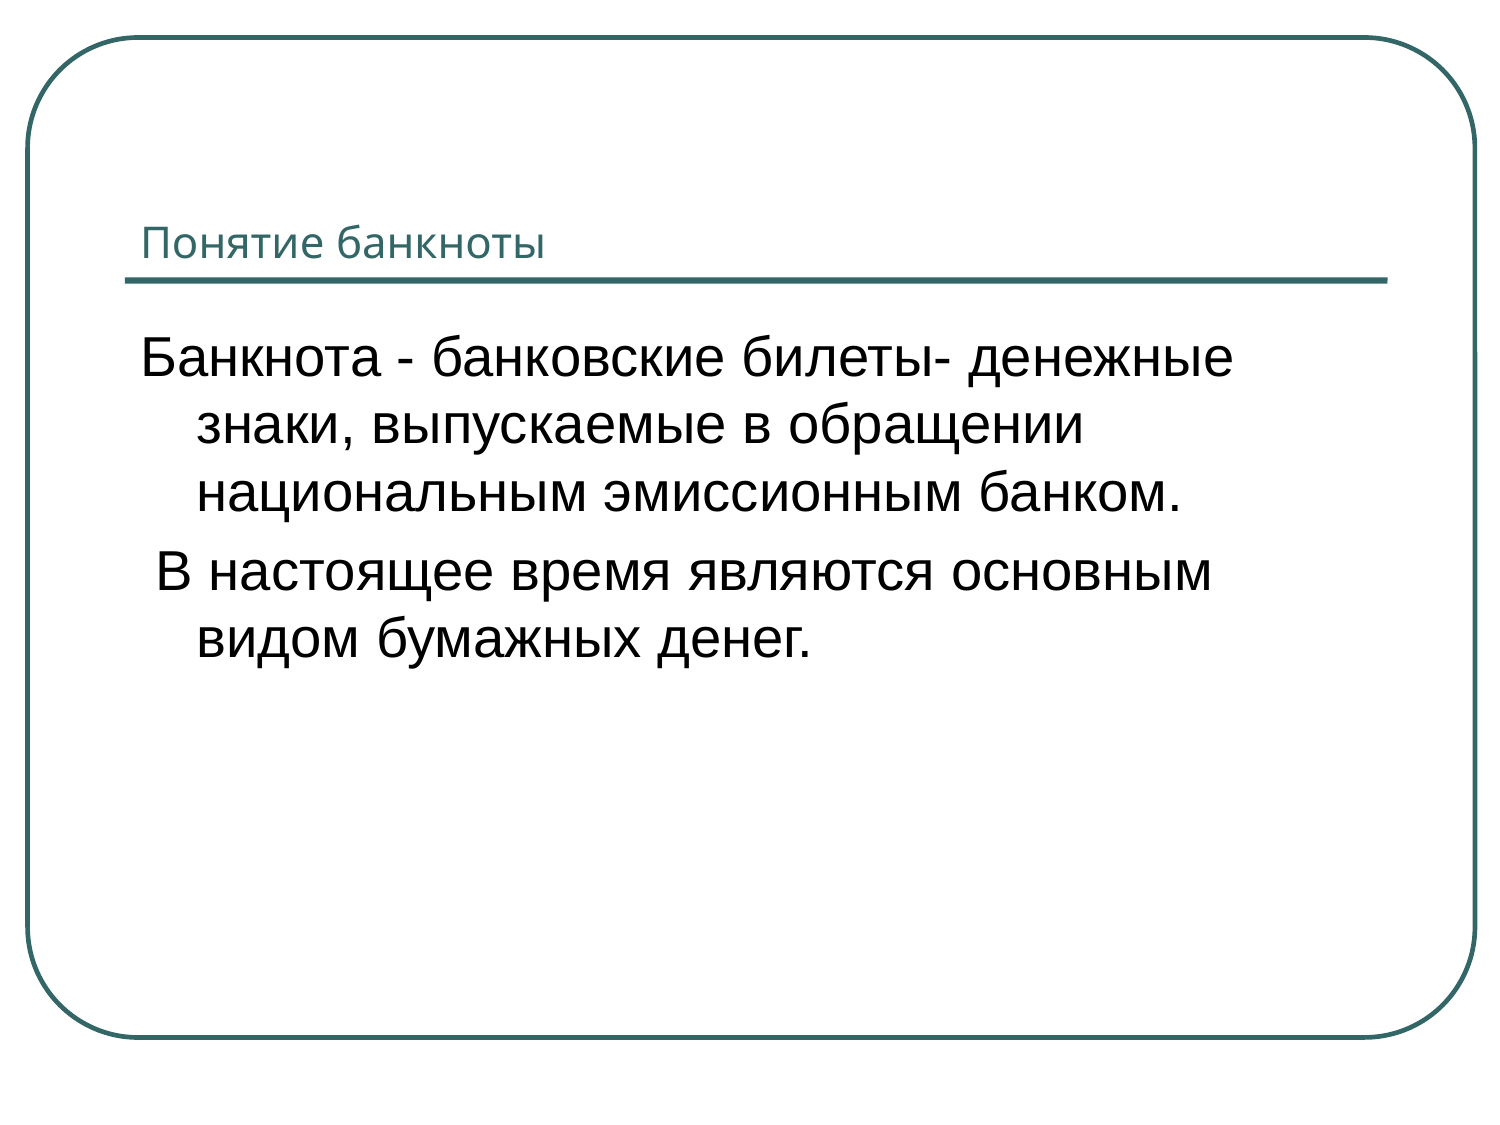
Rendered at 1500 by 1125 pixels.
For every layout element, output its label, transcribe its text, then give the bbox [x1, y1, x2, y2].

list Банкнота - банковские билеты- денежные знаки, выпускаемые в обращении национальным эмиссионным банком. В настоящее время являются основным видом бумажных денег. [125, 312, 1388, 975]
title Понятие банкноты [125, 87, 1388, 275]
